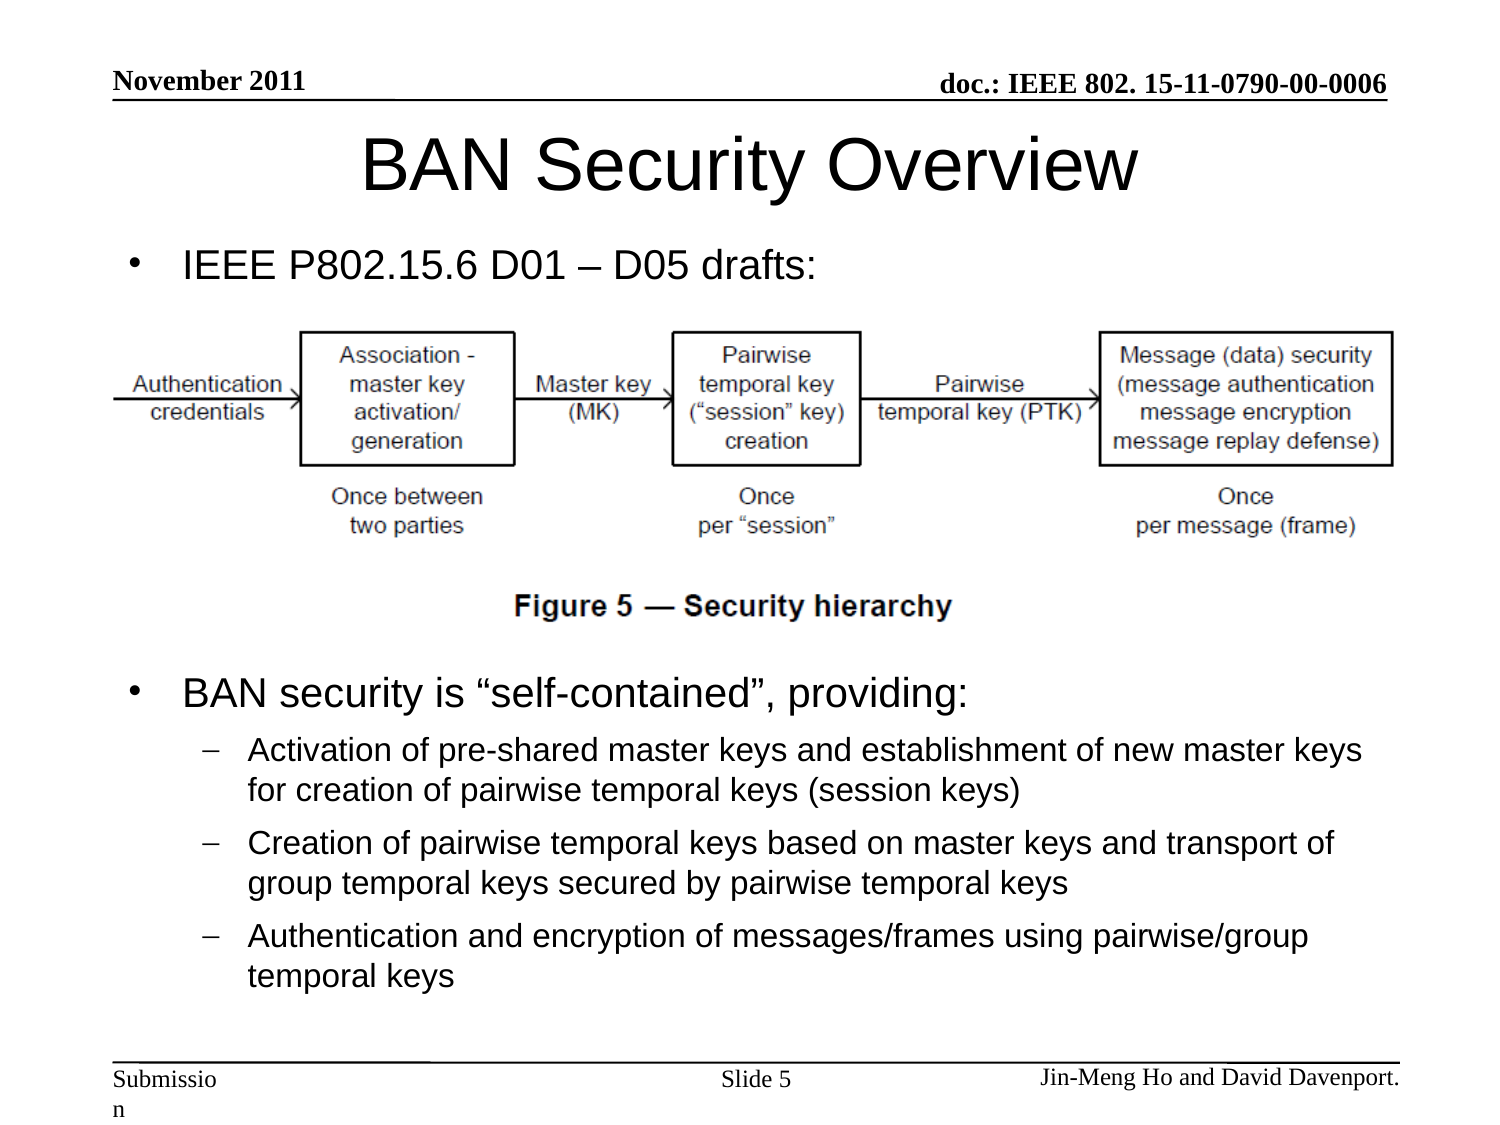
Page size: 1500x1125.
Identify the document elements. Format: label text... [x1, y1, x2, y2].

text_box BAN security is “self-contained”, providing: Activation of pre-shared master keys and establishment of new master keys for creation of pairwise temporal keys (session keys) Creation of pairwise temporal keys based on master keys and transport of group temporal keys secured by pairwise temporal keys Authentication and encryption of messages/frames using pairwise/group temporal keys [112, 658, 1386, 1035]
title BAN Security Overview [85, 73, 1415, 248]
list IEEE P802.15.6 D01 – D05 drafts: [112, 229, 1386, 308]
picture [96, 309, 1420, 629]
